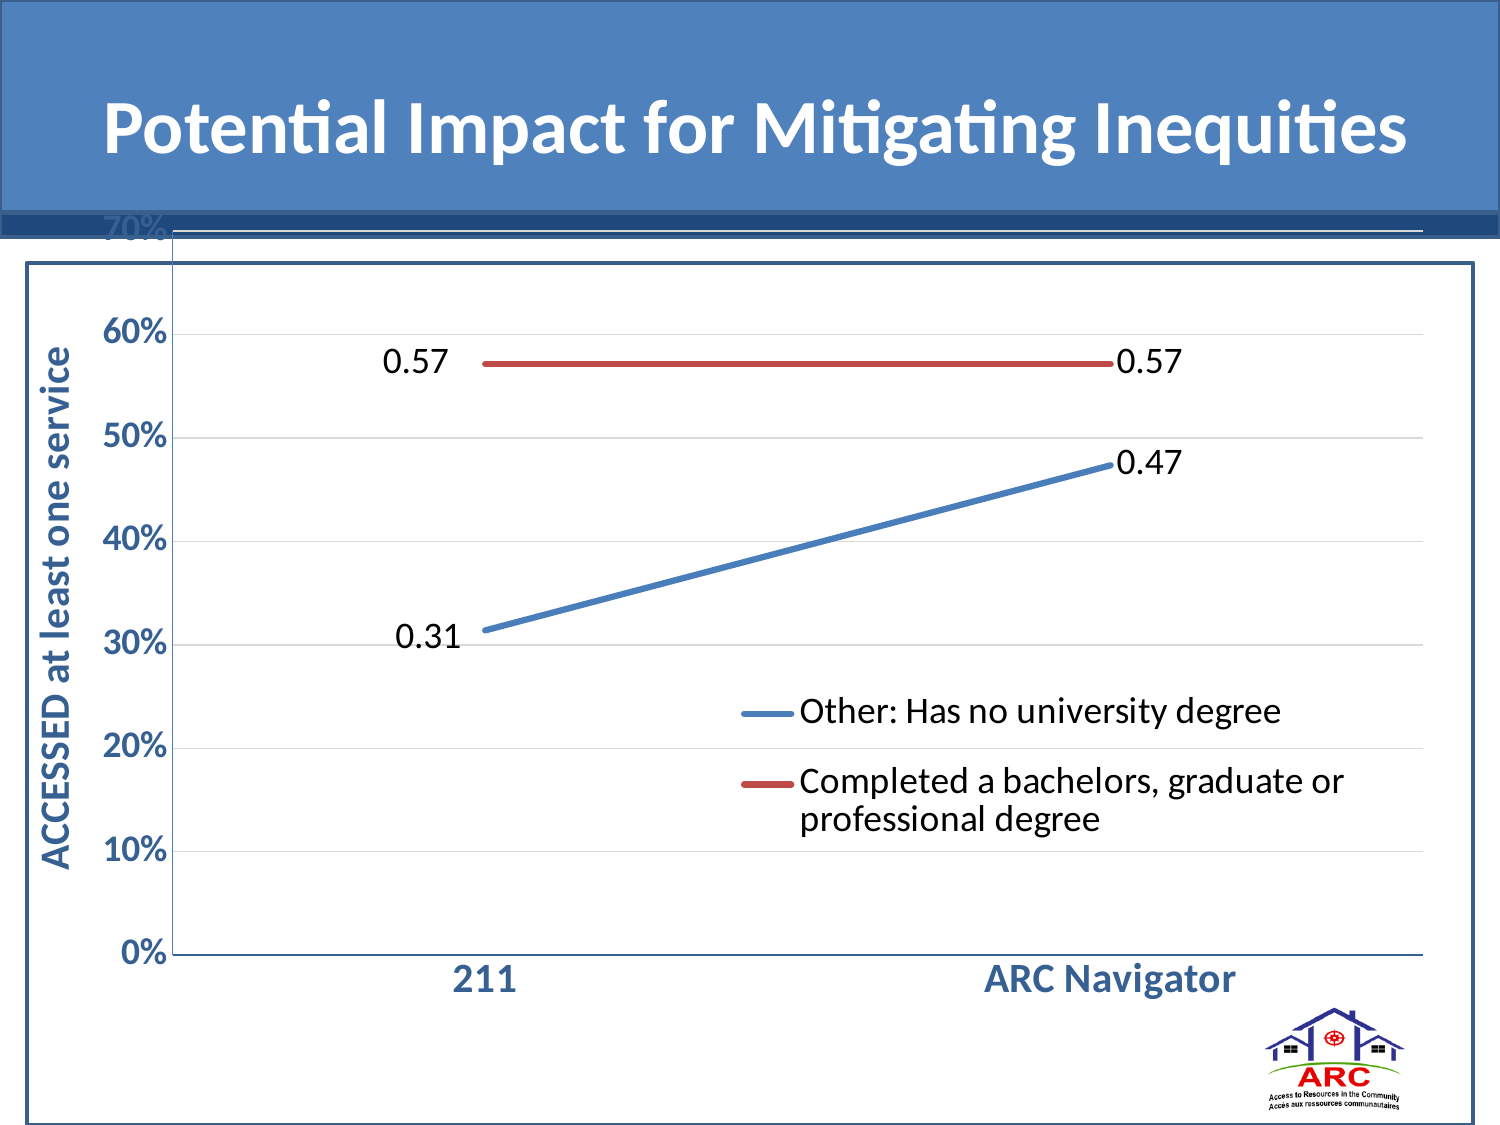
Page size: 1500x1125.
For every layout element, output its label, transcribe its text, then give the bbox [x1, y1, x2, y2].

title Potential Impact for Mitigating Inequities [87, 29, 1425, 173]
chart [24, 174, 1466, 1125]
